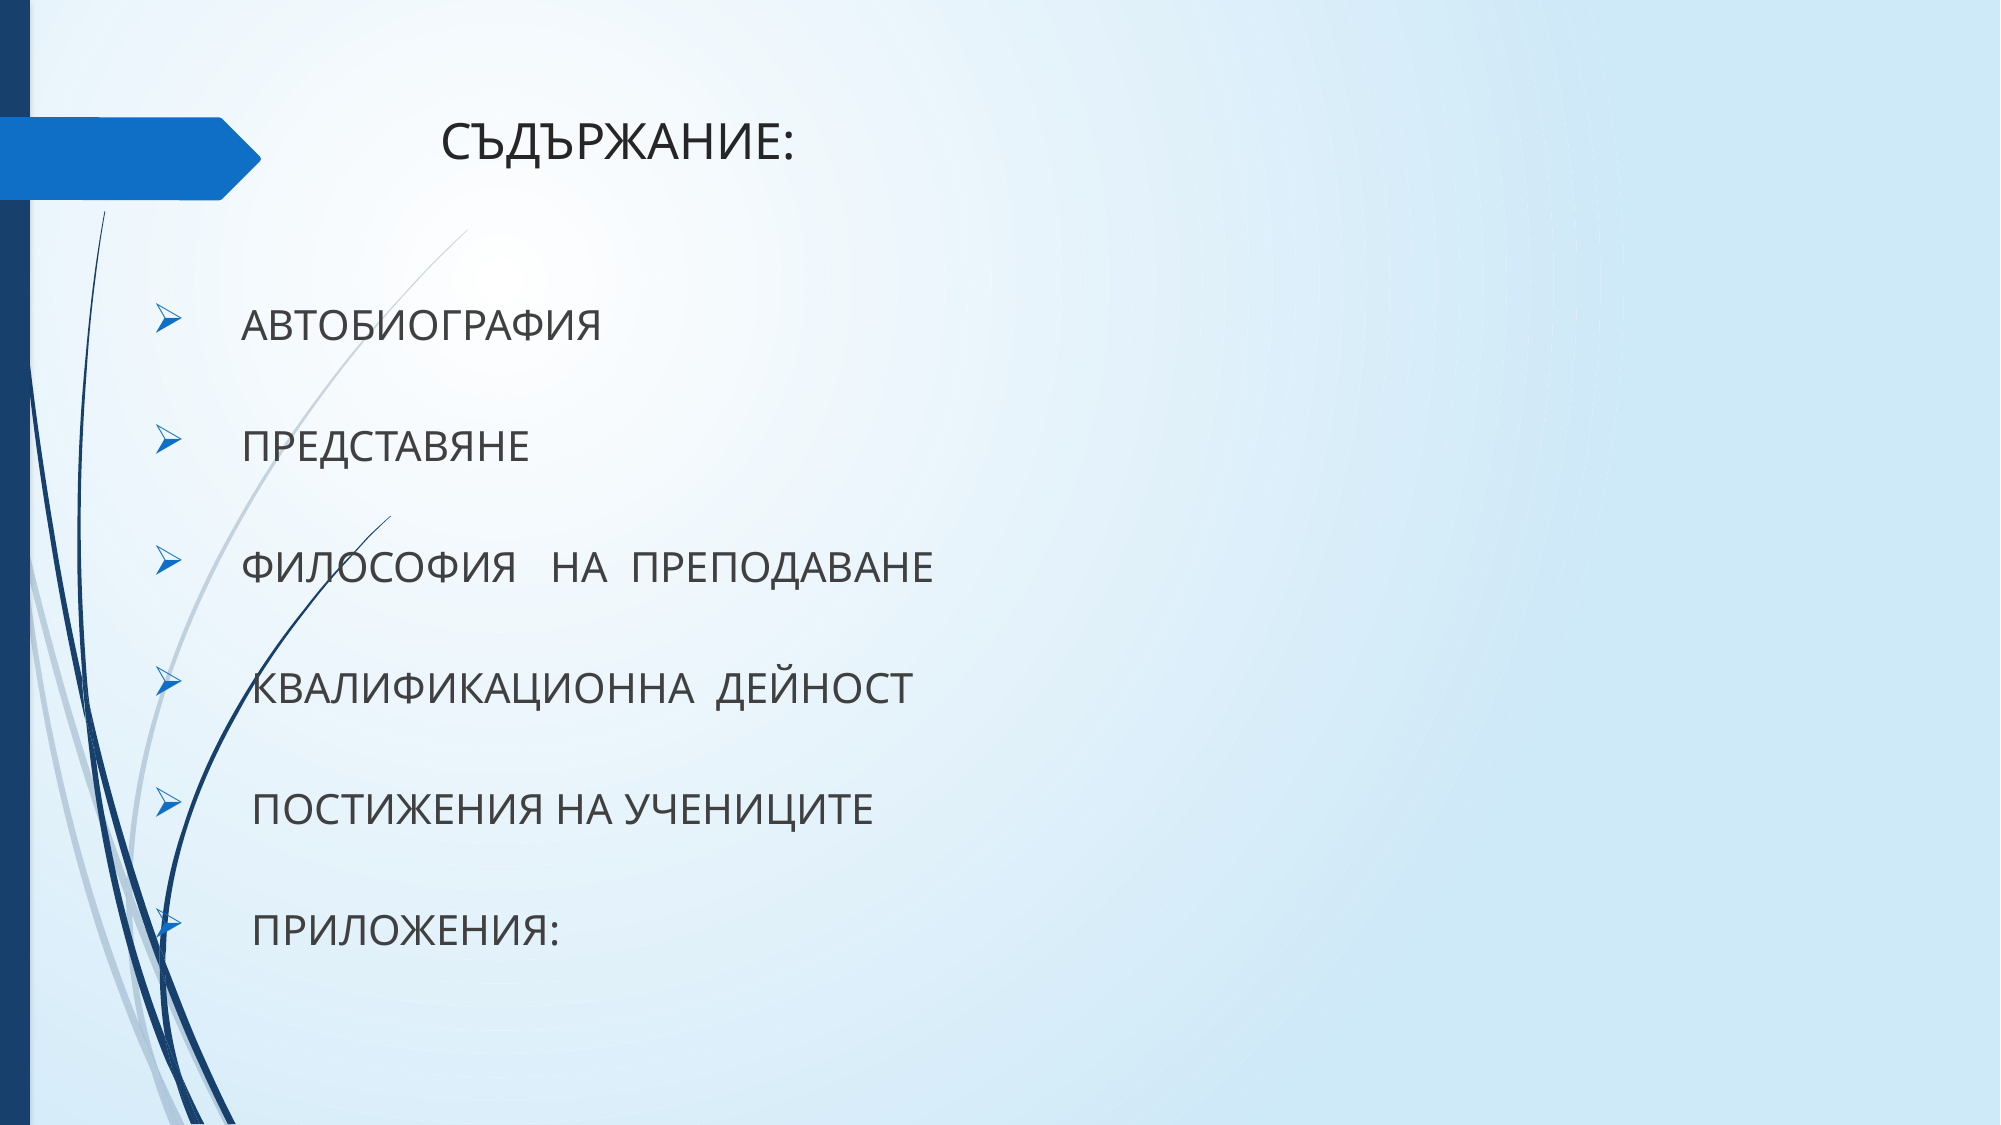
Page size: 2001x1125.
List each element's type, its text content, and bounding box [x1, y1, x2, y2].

list АВТОБИОГРАФИЯ ПРЕДСТАВЯНЕ ФИЛОСОФИЯ НА ПРЕПОДАВАНЕ КВАЛИФИКАЦИОННА ДЕЙНОСТ ПОСТИЖЕНИЯ НА УЧЕНИЦИТЕ ПРИЛОЖЕНИЯ: [137, 240, 1863, 1014]
title СЪДЪРЖАНИЕ: [425, 102, 1888, 313]
